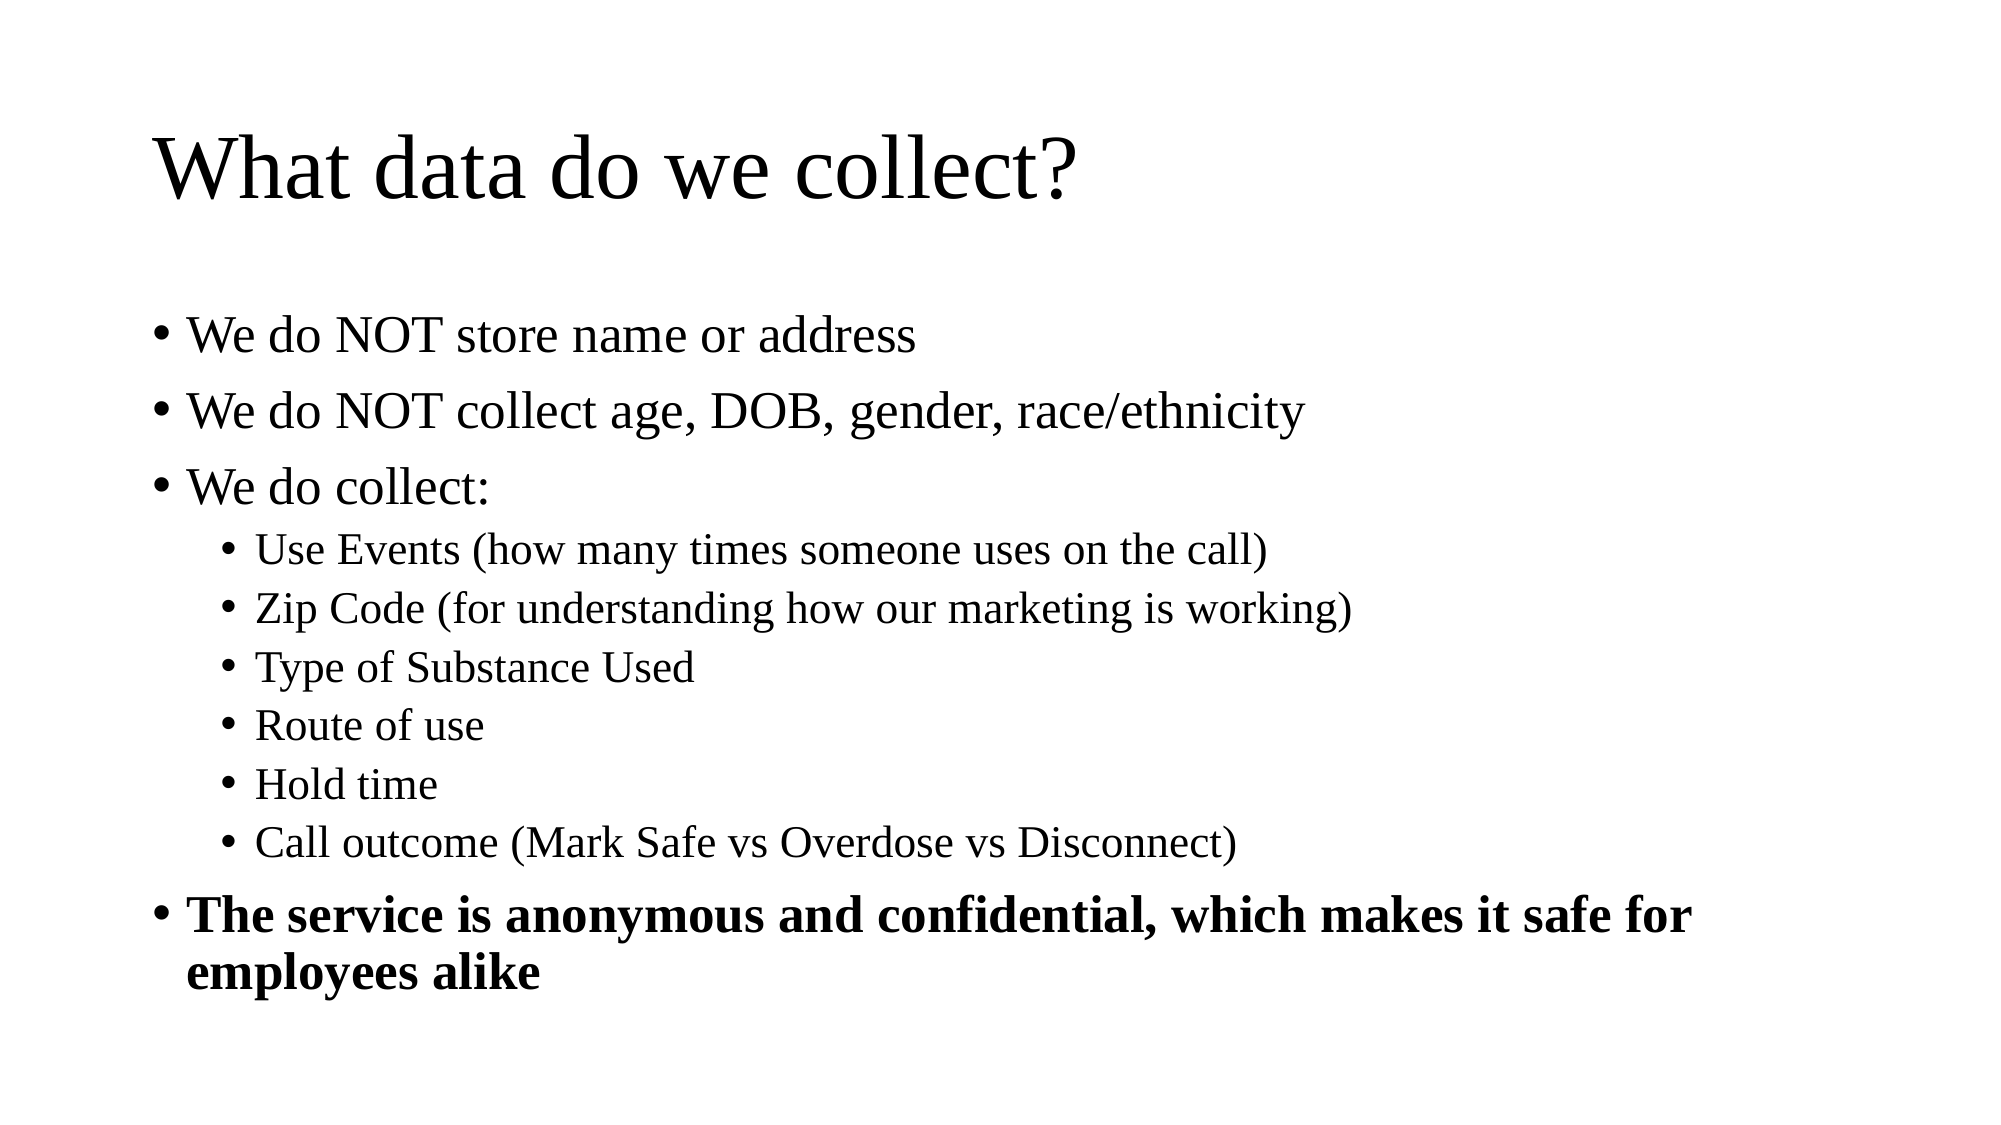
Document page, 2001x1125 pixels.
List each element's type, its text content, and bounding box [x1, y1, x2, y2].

title What data do we collect? [137, 59, 1863, 278]
list We do NOT store name or address We do NOT collect age, DOB, gender, race/ethnicity We do collect: Use Events (how many times someone uses on the call) Zip Code (for understanding how our marketing is working) Type of Substance Used Route of use Hold time Call outcome (Mark Safe vs Overdose vs Disconnect) The service is anonymous and confidential, which makes it safe for employees alike [137, 299, 1863, 1014]
